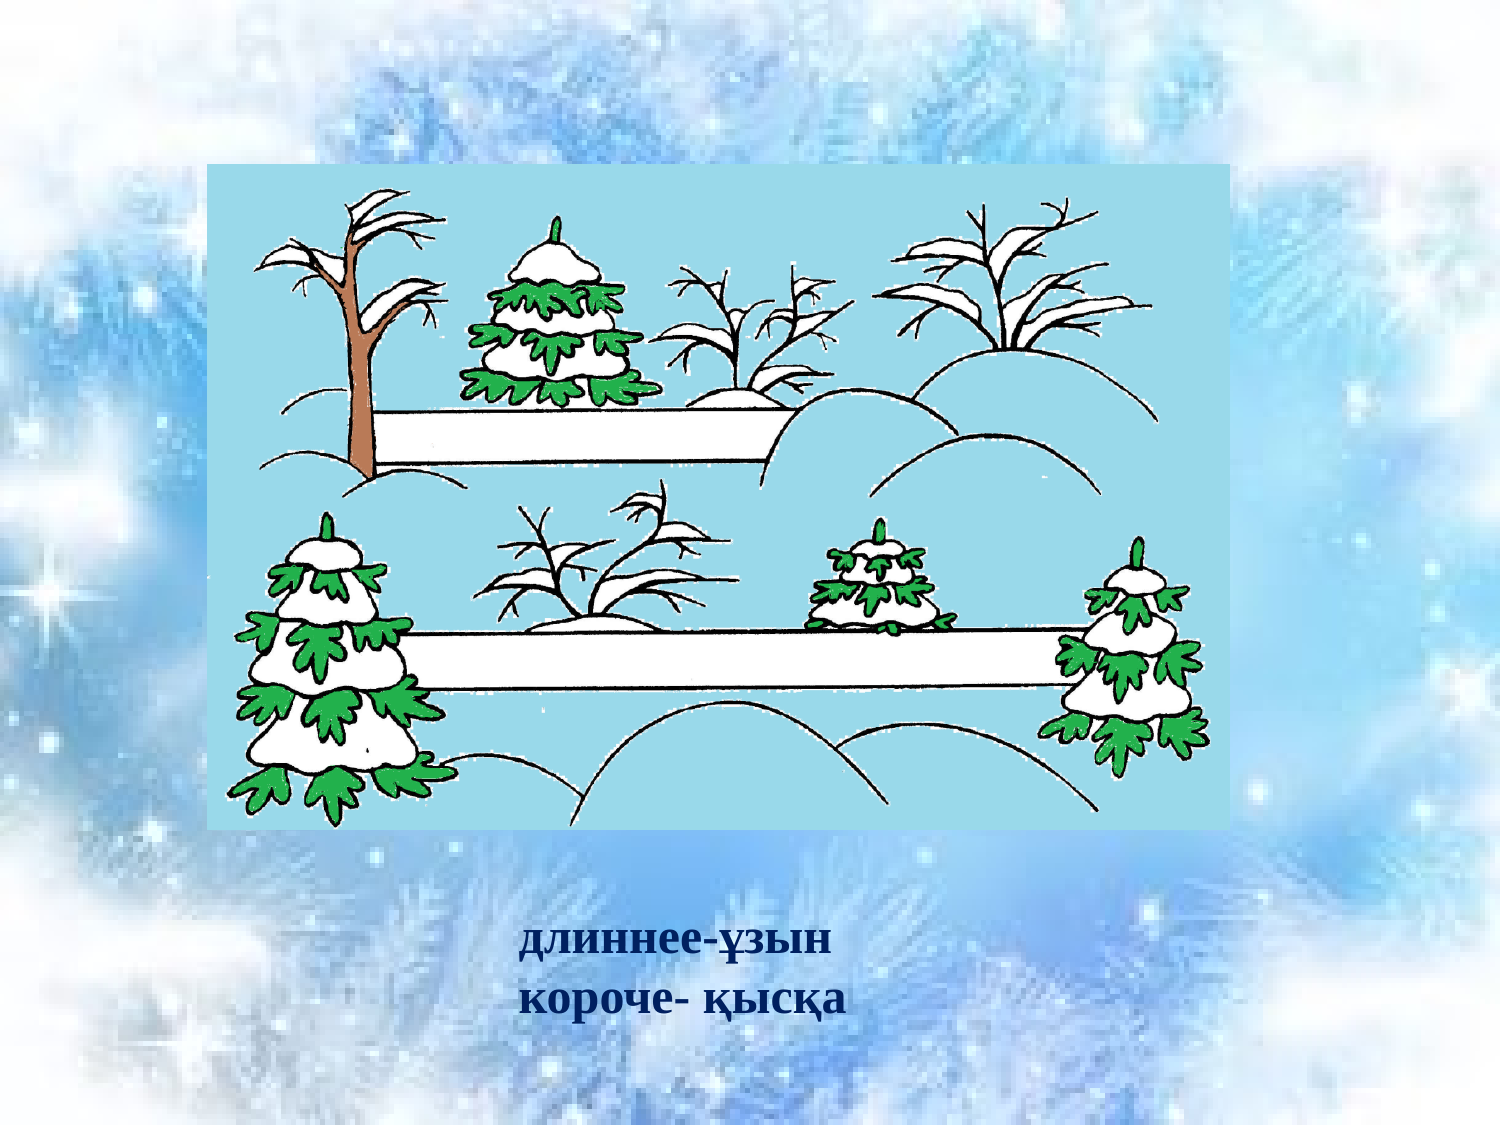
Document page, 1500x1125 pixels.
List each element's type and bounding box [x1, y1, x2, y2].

text_box [198, 163, 1385, 862]
picture [0, 0, 1500, 1125]
